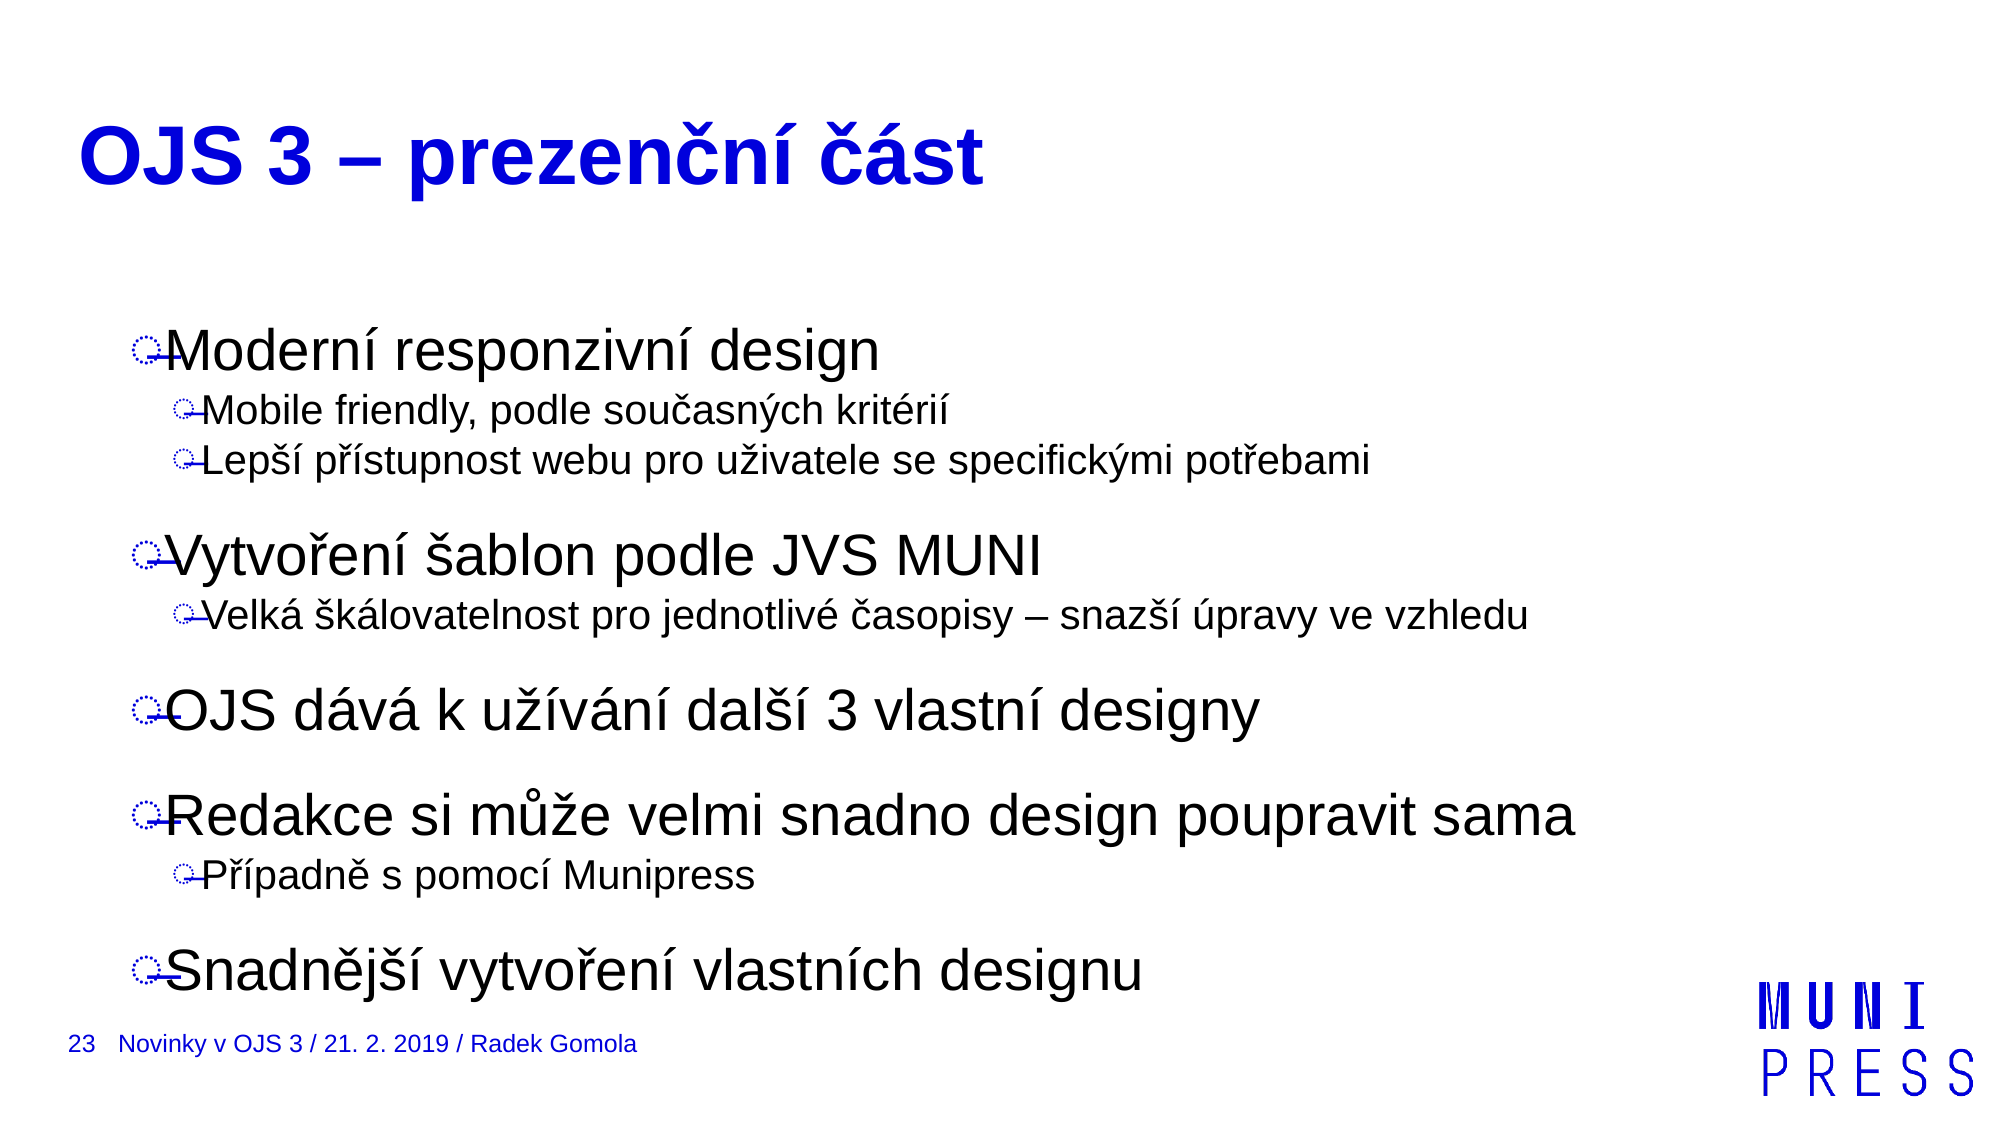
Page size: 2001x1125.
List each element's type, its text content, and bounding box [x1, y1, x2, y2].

footer Novinky v OJS 3 / 21. 2. 2019 / Radek Gomola [118, 1021, 1418, 1063]
slide_number 23 [67, 1021, 110, 1063]
picture [1729, 952, 2001, 1125]
title OJS 3 – prezenční část [78, 118, 1945, 193]
list Moderní responzivní design Mobile friendly, podle současných kritérií Lepší přístupnost webu pro uživatele se specifickými potřebami Vytvoření šablon podle JVS MUNI Velká škálovatelnost pro jednotlivé časopisy – snazší úpravy ve vzhledu OJS dává k užívání další 3 vlastní designy Redakce si může velmi snadno design poupravit sama Případně s pomocí Munipress Snadnější vytvoření vlastních designu [118, 277, 1883, 957]
